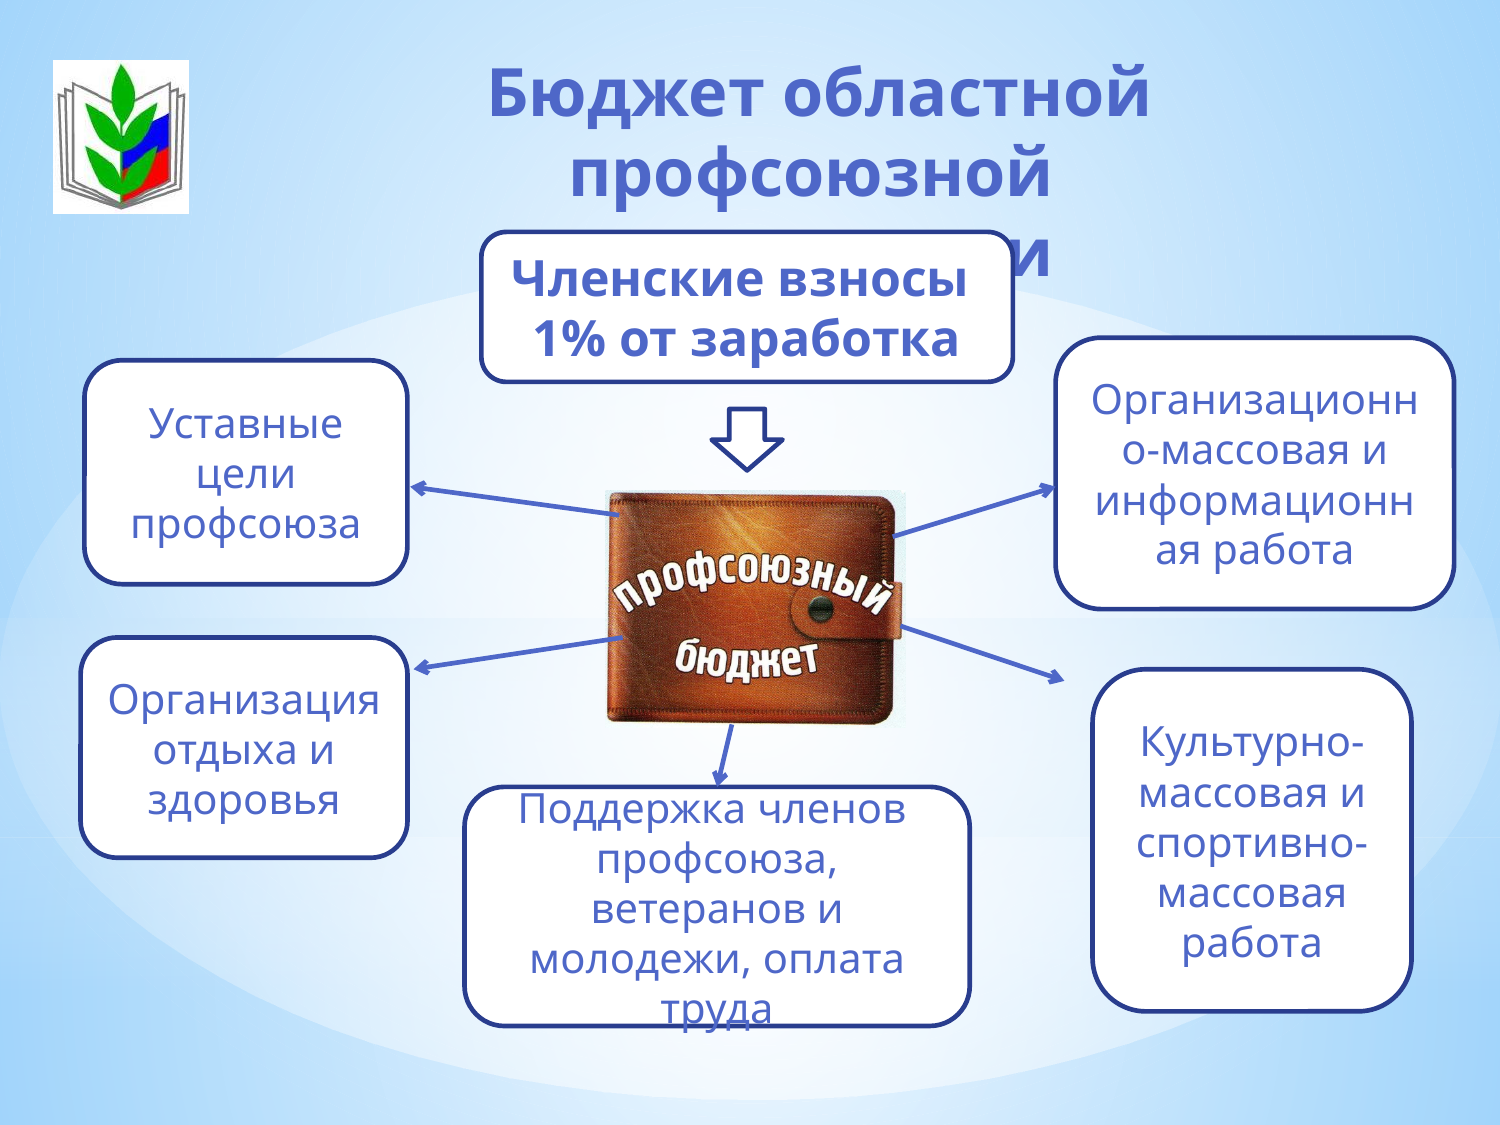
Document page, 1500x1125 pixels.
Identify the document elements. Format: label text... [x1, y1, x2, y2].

text_box [710, 407, 784, 472]
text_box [892, 486, 1056, 537]
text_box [413, 637, 623, 670]
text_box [900, 625, 1065, 682]
text_box Членские взносы 1% от заработка [480, 230, 1015, 384]
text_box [716, 724, 733, 788]
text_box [409, 486, 620, 516]
text_box Организационно-массовая и информационная работа [1054, 336, 1456, 611]
text_box Поддержка членов профсоюза, ветеранов и молодежи, оплата труда [463, 785, 972, 1028]
picture [605, 489, 907, 729]
picture [52, 60, 190, 215]
text_box Уставные цели профсоюза [83, 358, 409, 586]
text_box Организация отдыха и здоровья [79, 636, 409, 860]
text_box Бюджет областной профсоюзной организации [228, 42, 1412, 298]
text_box Культурно-массовая и спортивно-массовая работа [1091, 667, 1413, 1013]
